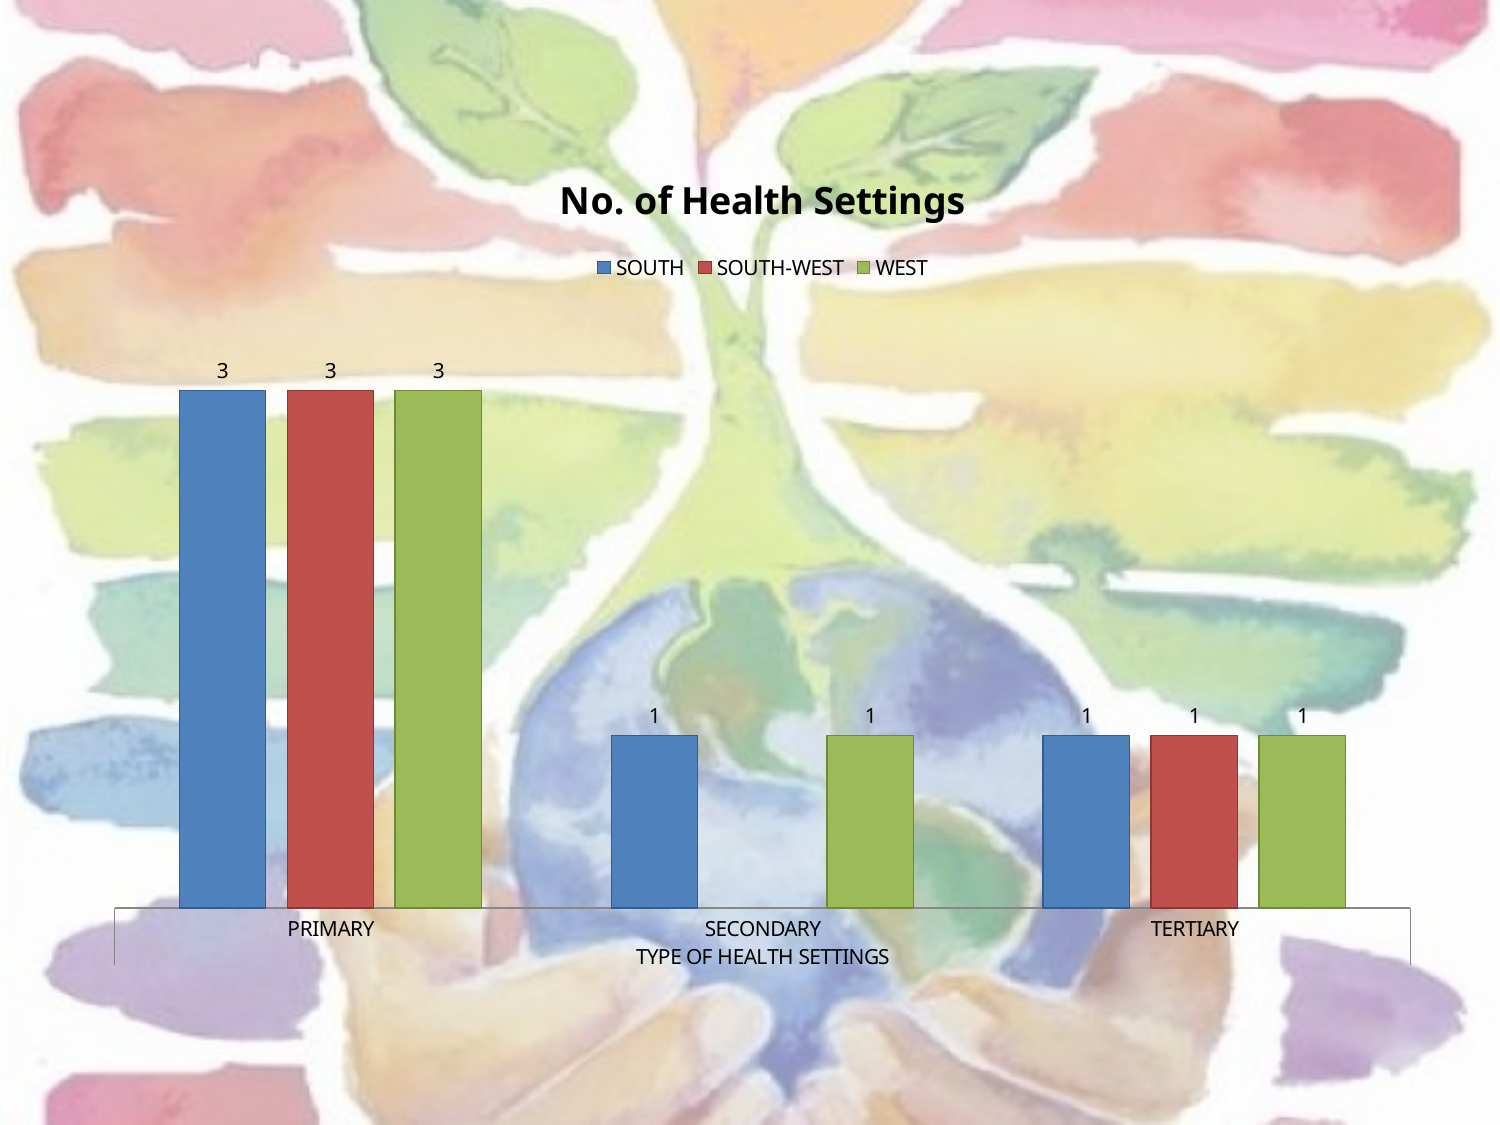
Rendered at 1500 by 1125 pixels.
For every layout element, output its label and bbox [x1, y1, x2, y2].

chart [87, 137, 1438, 988]
